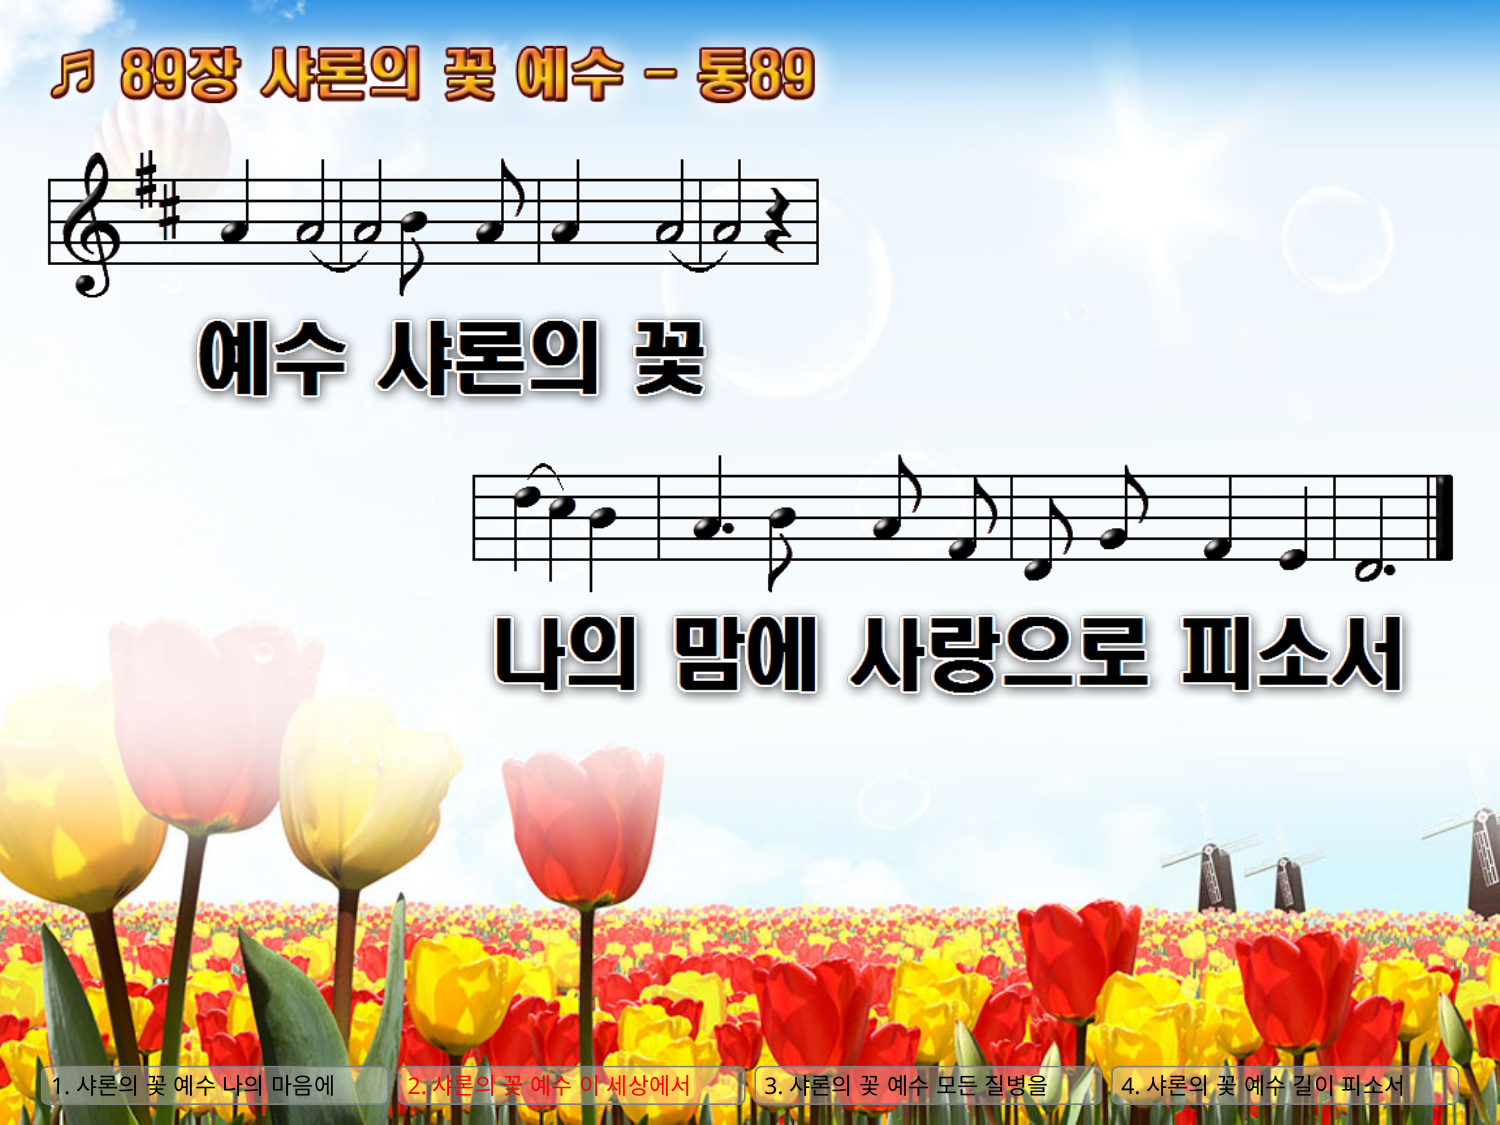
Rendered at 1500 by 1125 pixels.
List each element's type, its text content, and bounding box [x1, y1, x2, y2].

picture [0, 0, 1500, 1125]
text_box 1.샤론의 꽃 예수 나의 마음에 [41, 1066, 389, 1105]
text_box 4.샤론의 꽃 예수 길이 피소서 [1111, 1066, 1459, 1105]
text_box 2.샤론의 꽃 예수 이 세상에서 [398, 1066, 745, 1105]
text_box 3.샤론의 꽃 예수 모든 질병을 [755, 1066, 1102, 1105]
